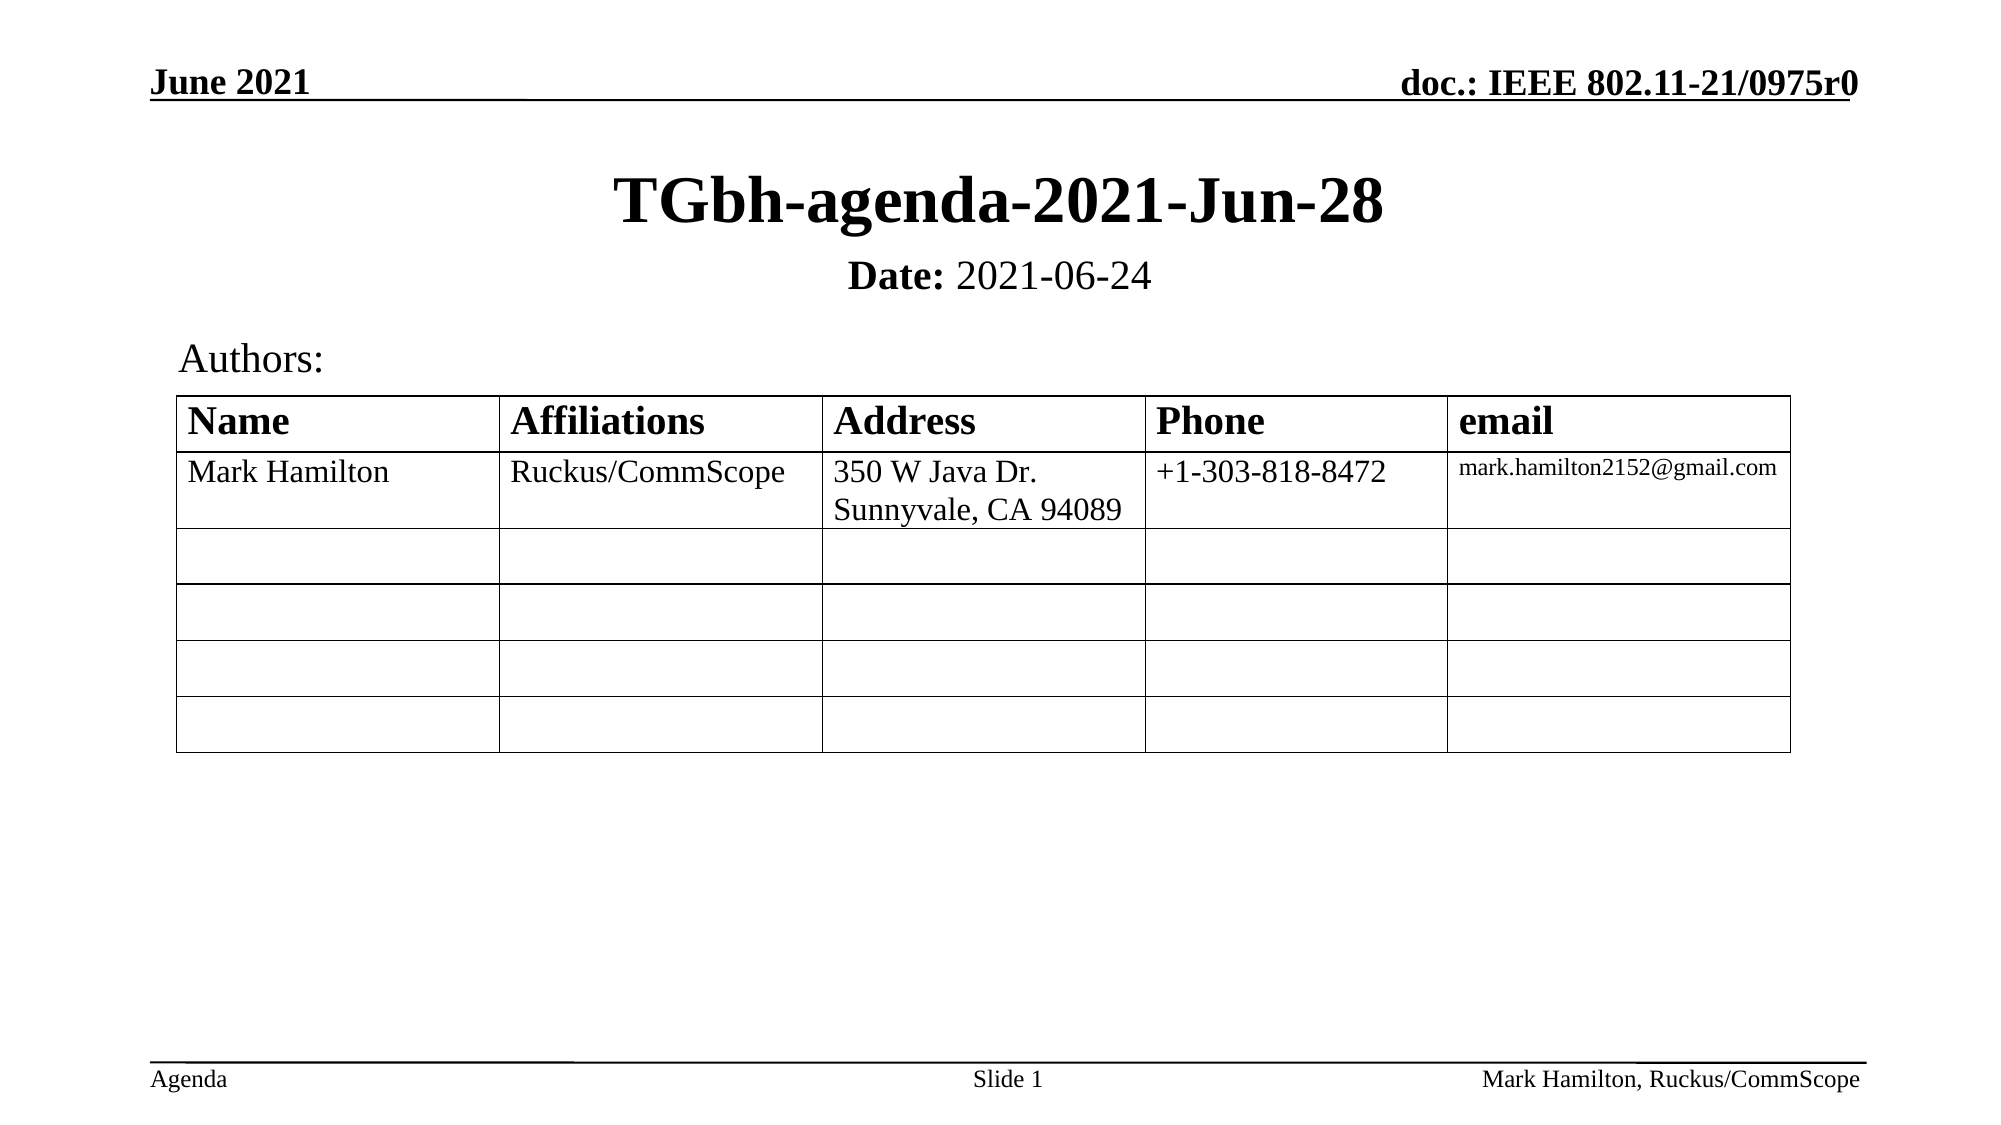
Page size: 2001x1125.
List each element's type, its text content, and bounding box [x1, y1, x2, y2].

text_box Authors: [162, 323, 401, 387]
subtitle Date: 2021-06-24 [299, 239, 1701, 319]
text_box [161, 395, 1842, 804]
slide_number Slide 1 [950, 1061, 1067, 1123]
title TGbh-agenda-2021-Jun-28 [149, 151, 1851, 241]
